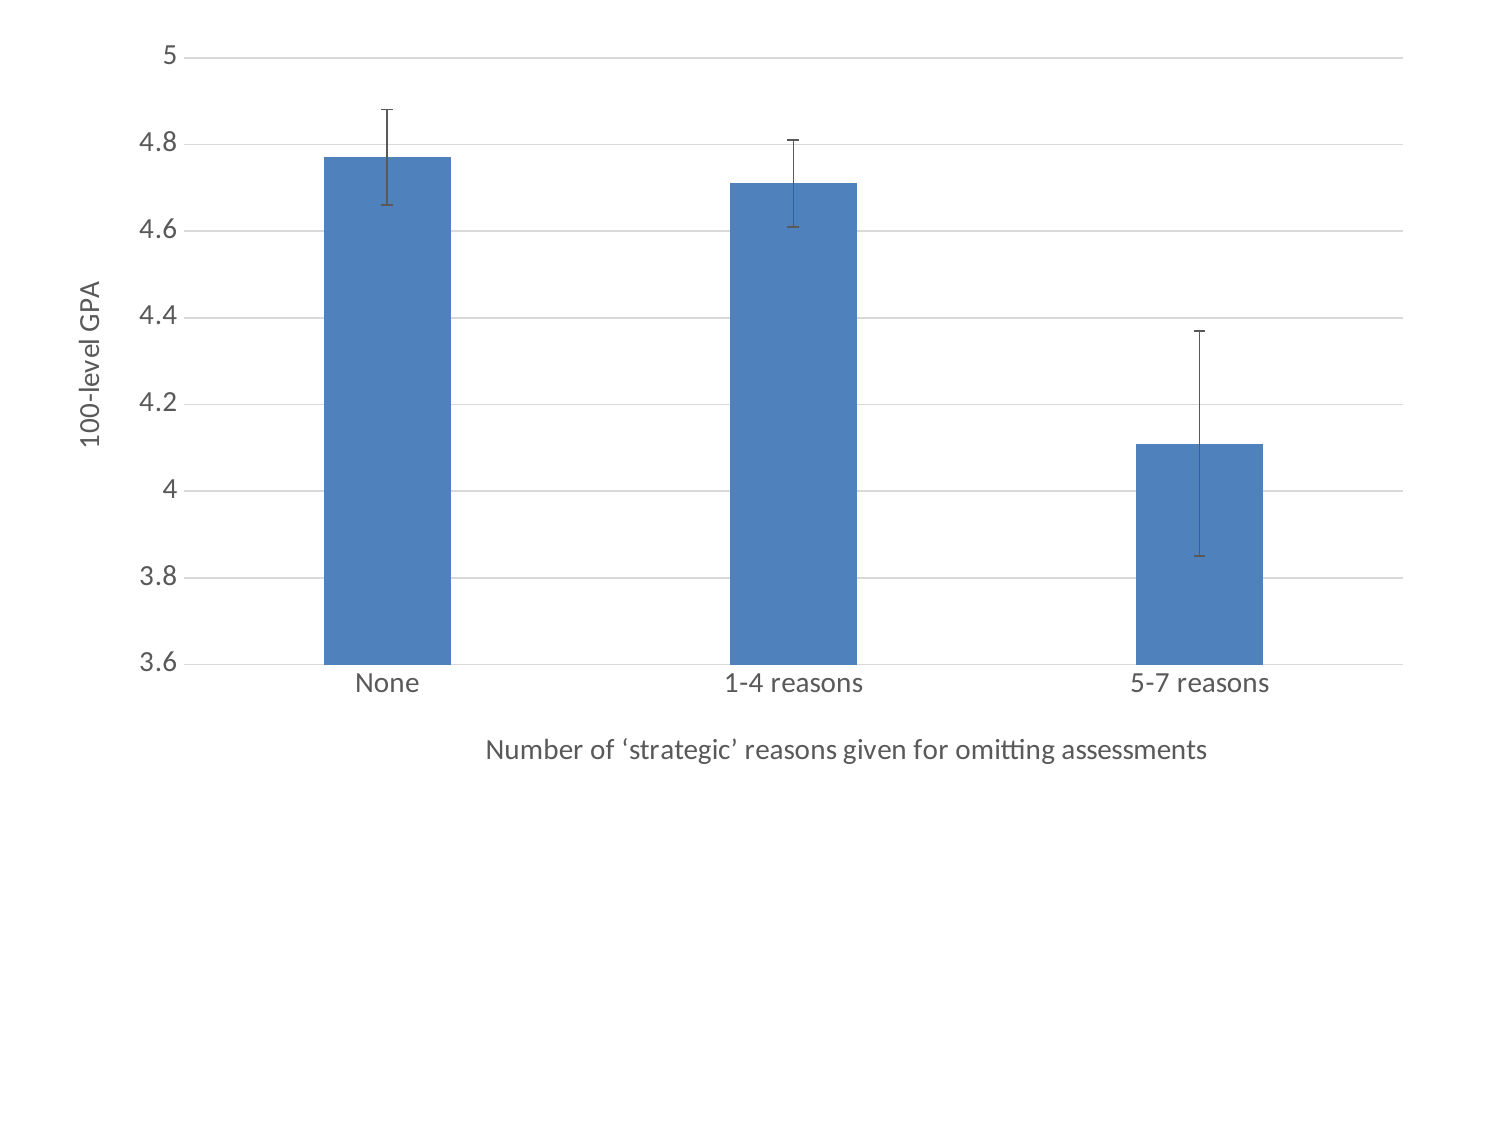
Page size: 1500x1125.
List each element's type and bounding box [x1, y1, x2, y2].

chart [37, 27, 1431, 788]
